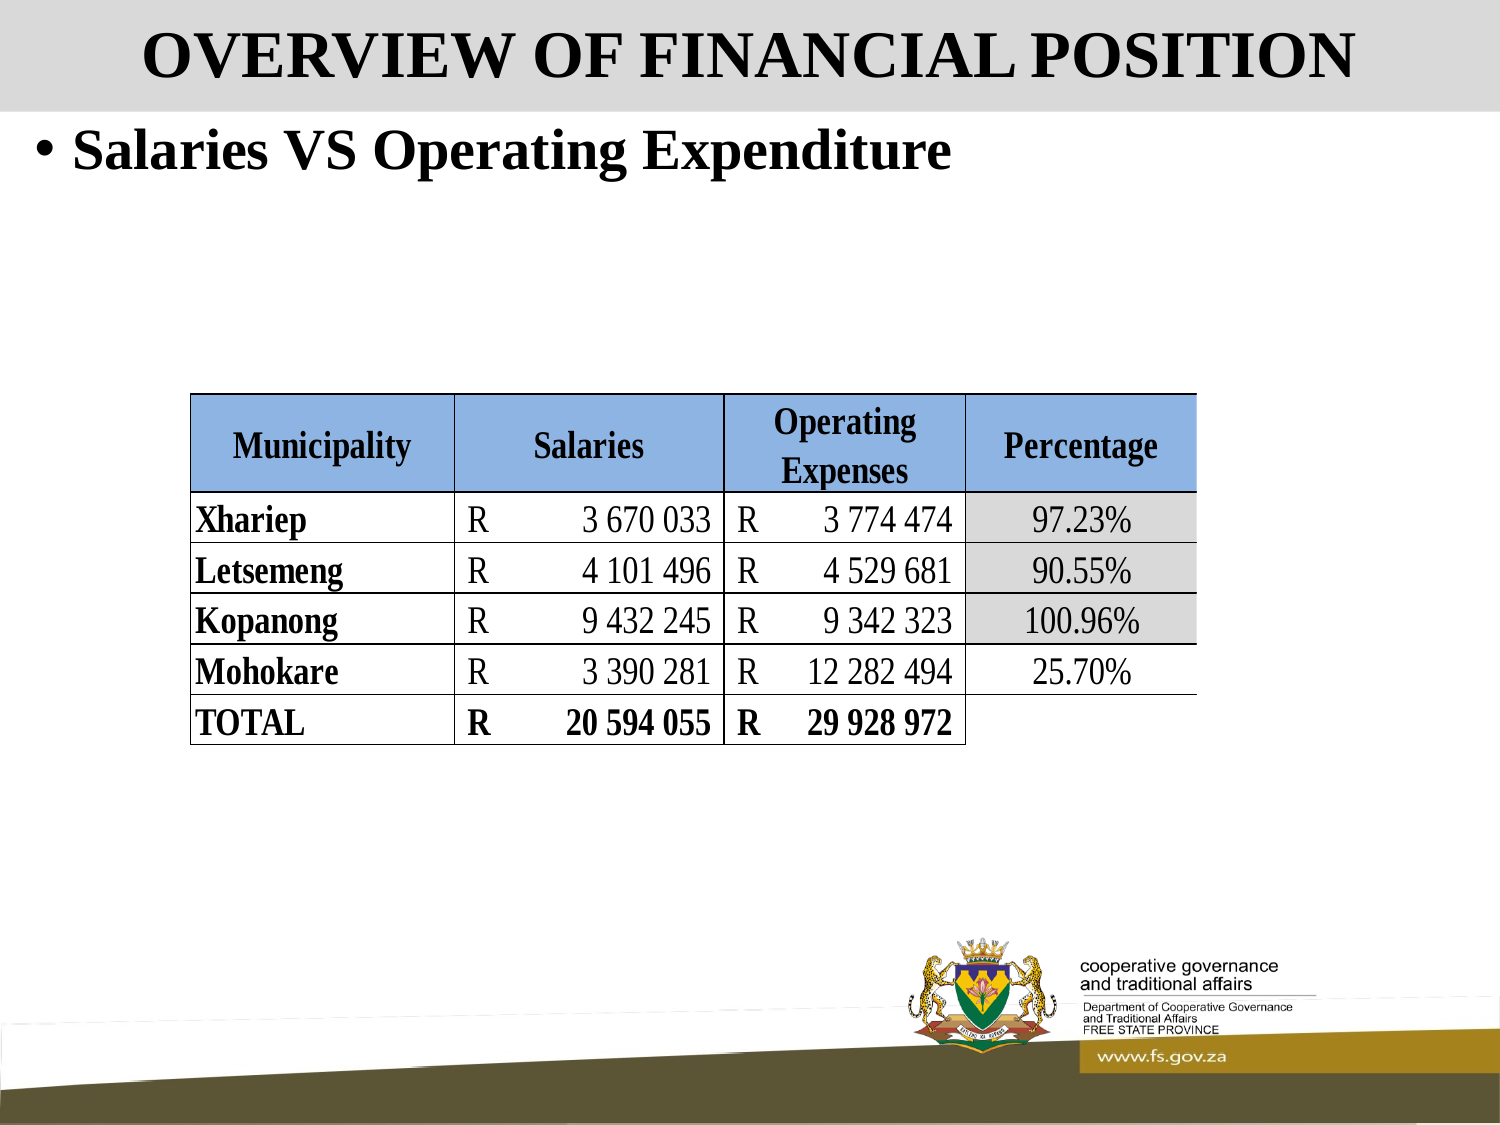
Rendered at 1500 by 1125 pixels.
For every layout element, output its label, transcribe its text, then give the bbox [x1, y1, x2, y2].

title OVERVIEW OF FINANCIAL POSITION [0, 0, 1500, 112]
picture [189, 392, 1199, 747]
list Salaries VS Operating Expenditure [19, 111, 1478, 996]
picture [0, 925, 1500, 1125]
